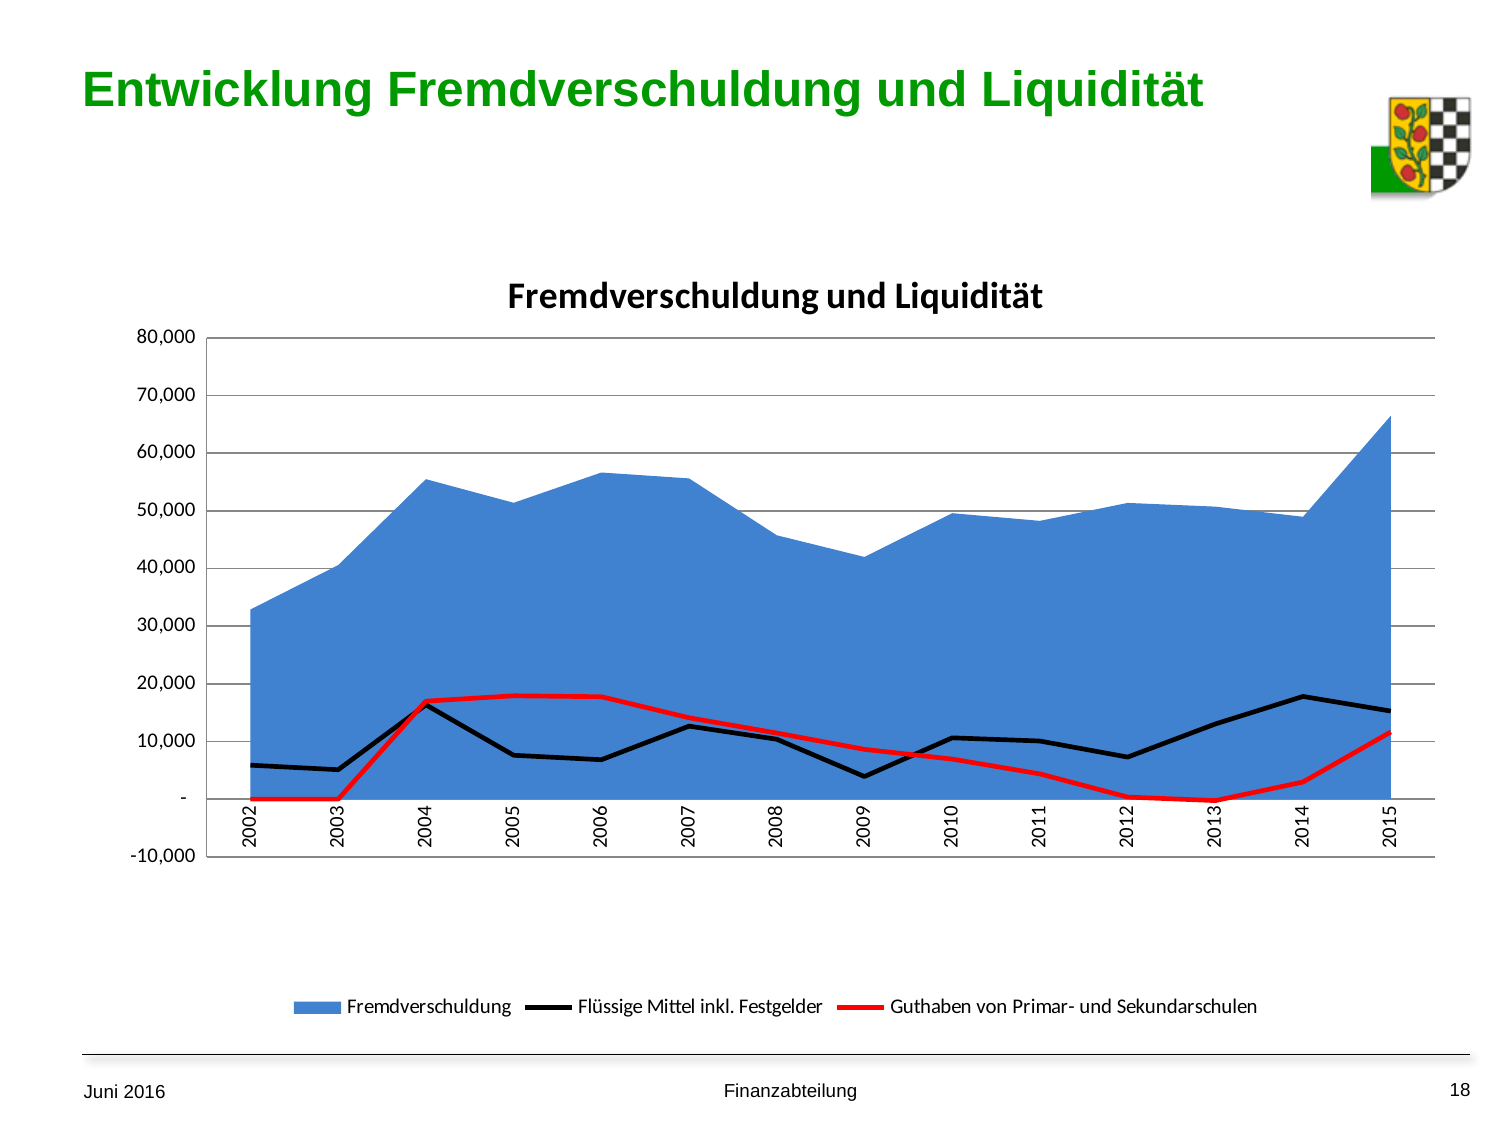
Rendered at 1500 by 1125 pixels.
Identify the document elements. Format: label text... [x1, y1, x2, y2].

chart [81, 245, 1470, 1025]
footer Finanzabteilung [520, 1071, 1067, 1102]
slide_number 18 [1406, 1070, 1471, 1102]
slide_number Juni 2016 [83, 1072, 270, 1102]
picture [1371, 93, 1475, 207]
title Entwicklung Fremdverschuldung und Liquidität [82, 27, 1372, 145]
